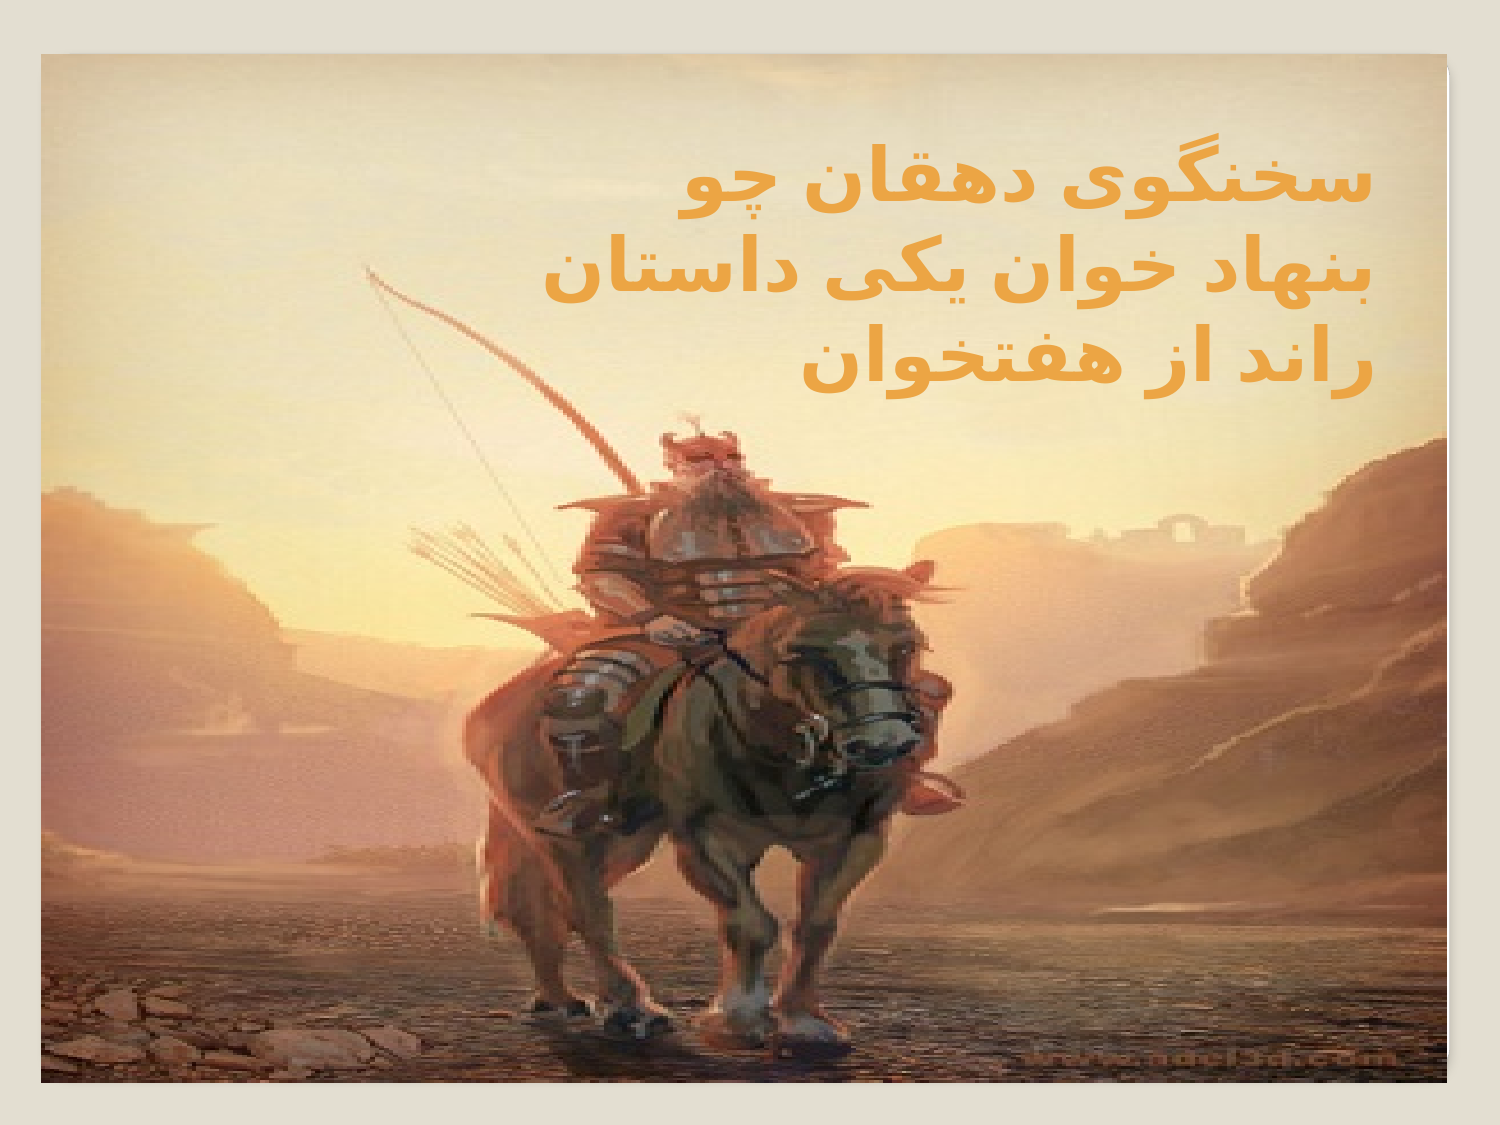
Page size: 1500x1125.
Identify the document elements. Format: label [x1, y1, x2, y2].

list [41, 54, 1448, 1083]
